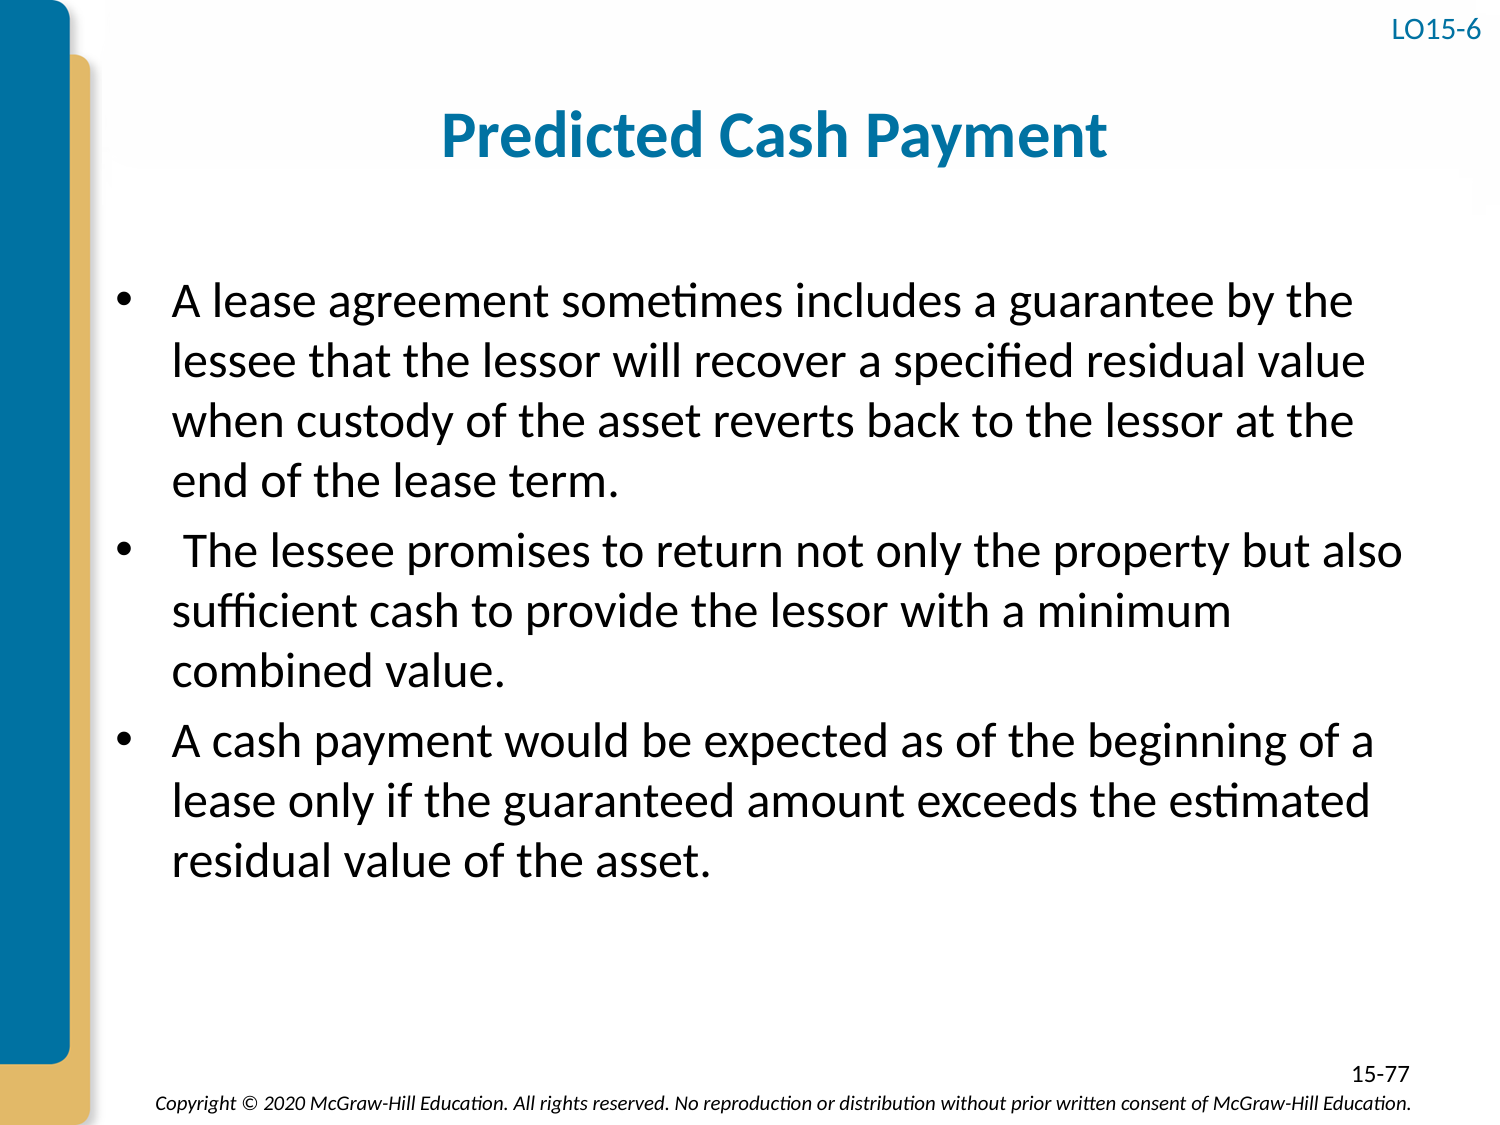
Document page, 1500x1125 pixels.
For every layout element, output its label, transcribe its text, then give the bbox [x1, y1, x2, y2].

text_box 15-77 [1074, 1042, 1425, 1103]
list A lease agreement sometimes includes a guarantee by the lessee that the lessor will recover a specified residual value when custody of the asset reverts back to the lessor at the end of the lease term. The lessee promises to return not only the property but also sufficient cash to provide the lessor with a minimum combined value. A cash payment would be expected as of the beginning of a lease only if the guaranteed amount exceeds the estimated residual value of the asset. [100, 260, 1451, 1003]
picture [0, 0, 1500, 1125]
text_box LO15-6 [1376, 0, 1499, 60]
title Predicted Cash Payment [100, 37, 1451, 225]
